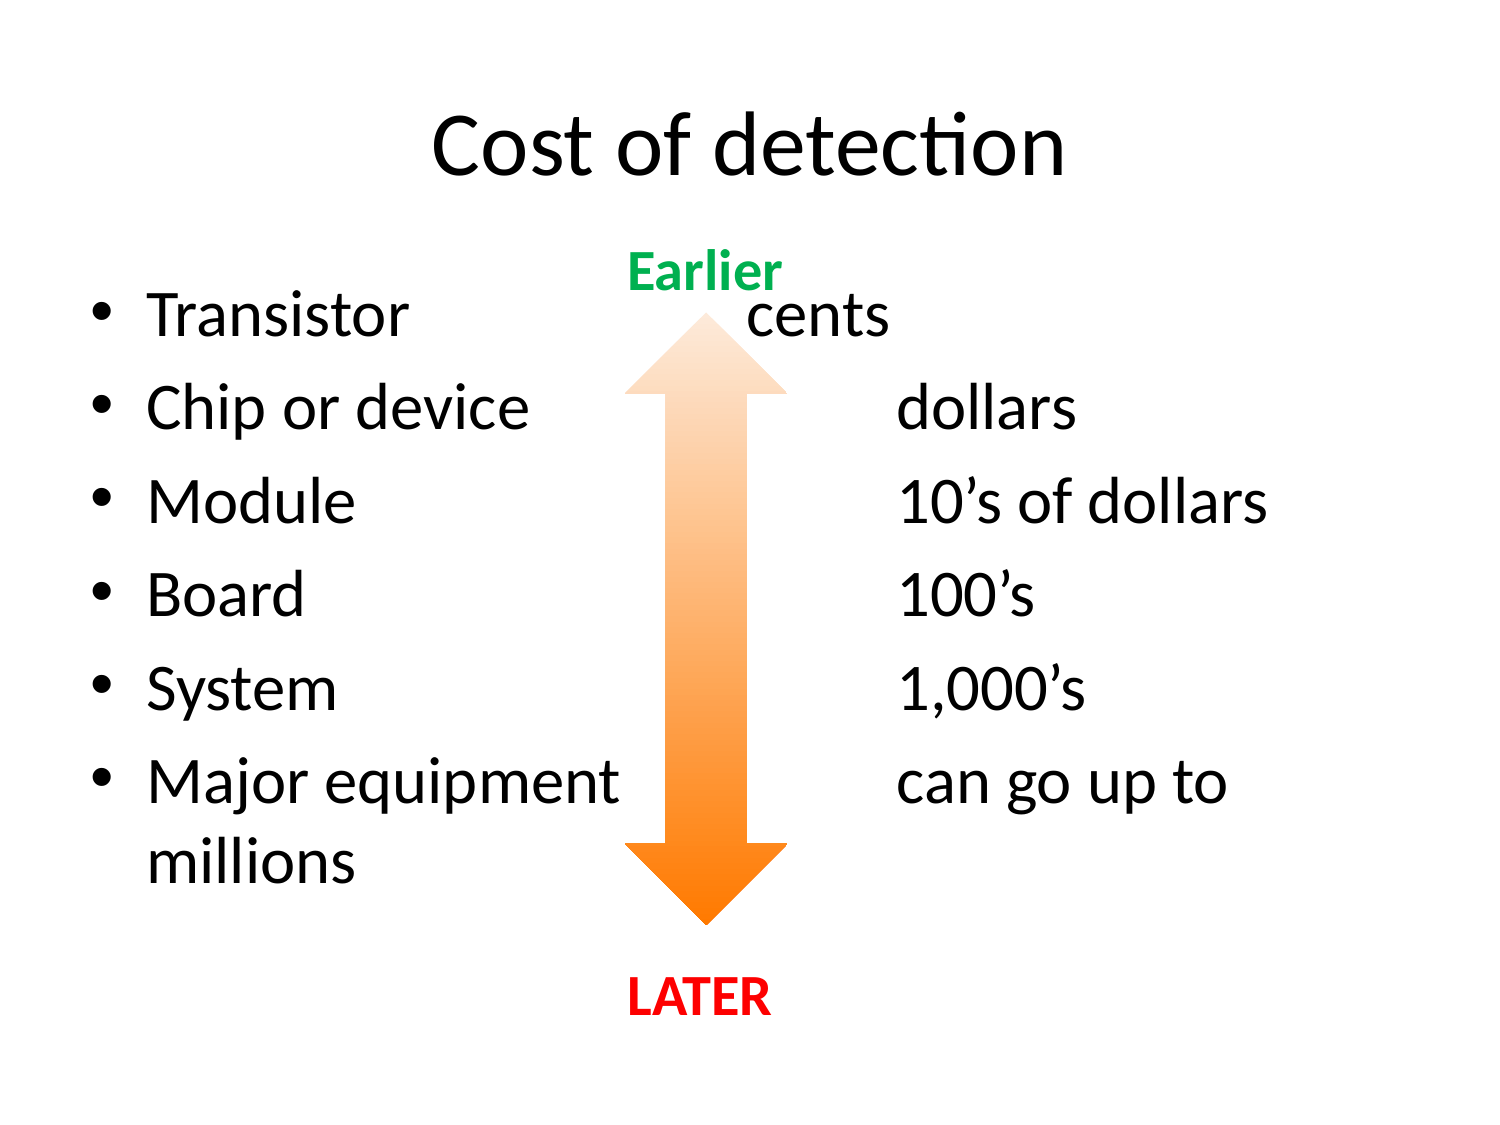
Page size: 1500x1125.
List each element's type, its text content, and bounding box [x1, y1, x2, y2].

text_box Earlier [612, 224, 925, 310]
text_box LATER [612, 950, 850, 1035]
title Cost of detection [75, 45, 1425, 233]
text_box [622, 310, 790, 928]
list Transistor cents Chip or device dollars Module 10’s of dollars Board 100’s System 1,000’s Major equipment can go up to millions [75, 262, 1425, 1005]
